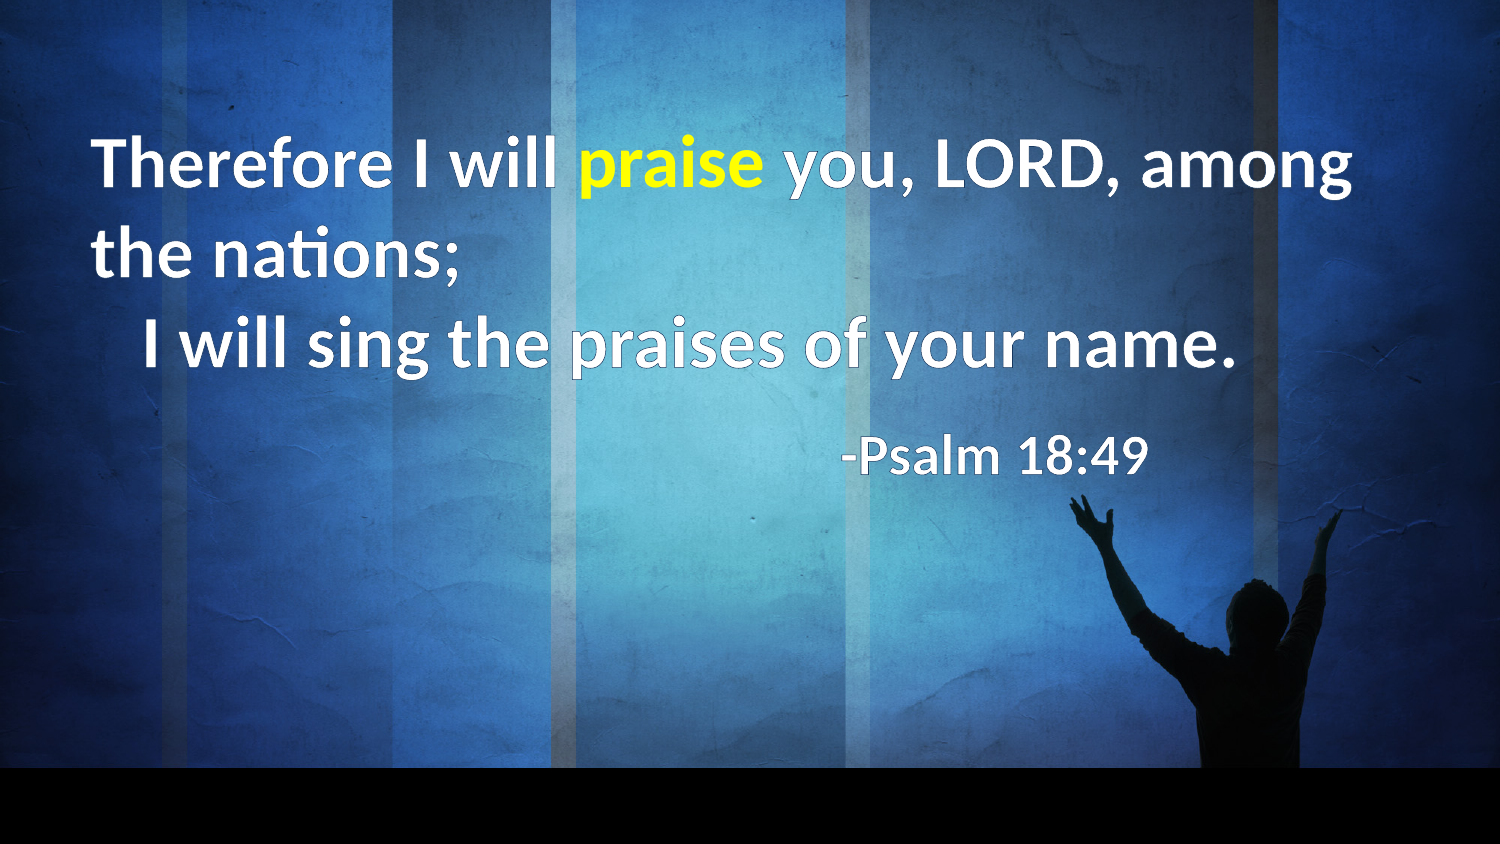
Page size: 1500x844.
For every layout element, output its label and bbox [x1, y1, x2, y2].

list [0, 0, 1500, 844]
